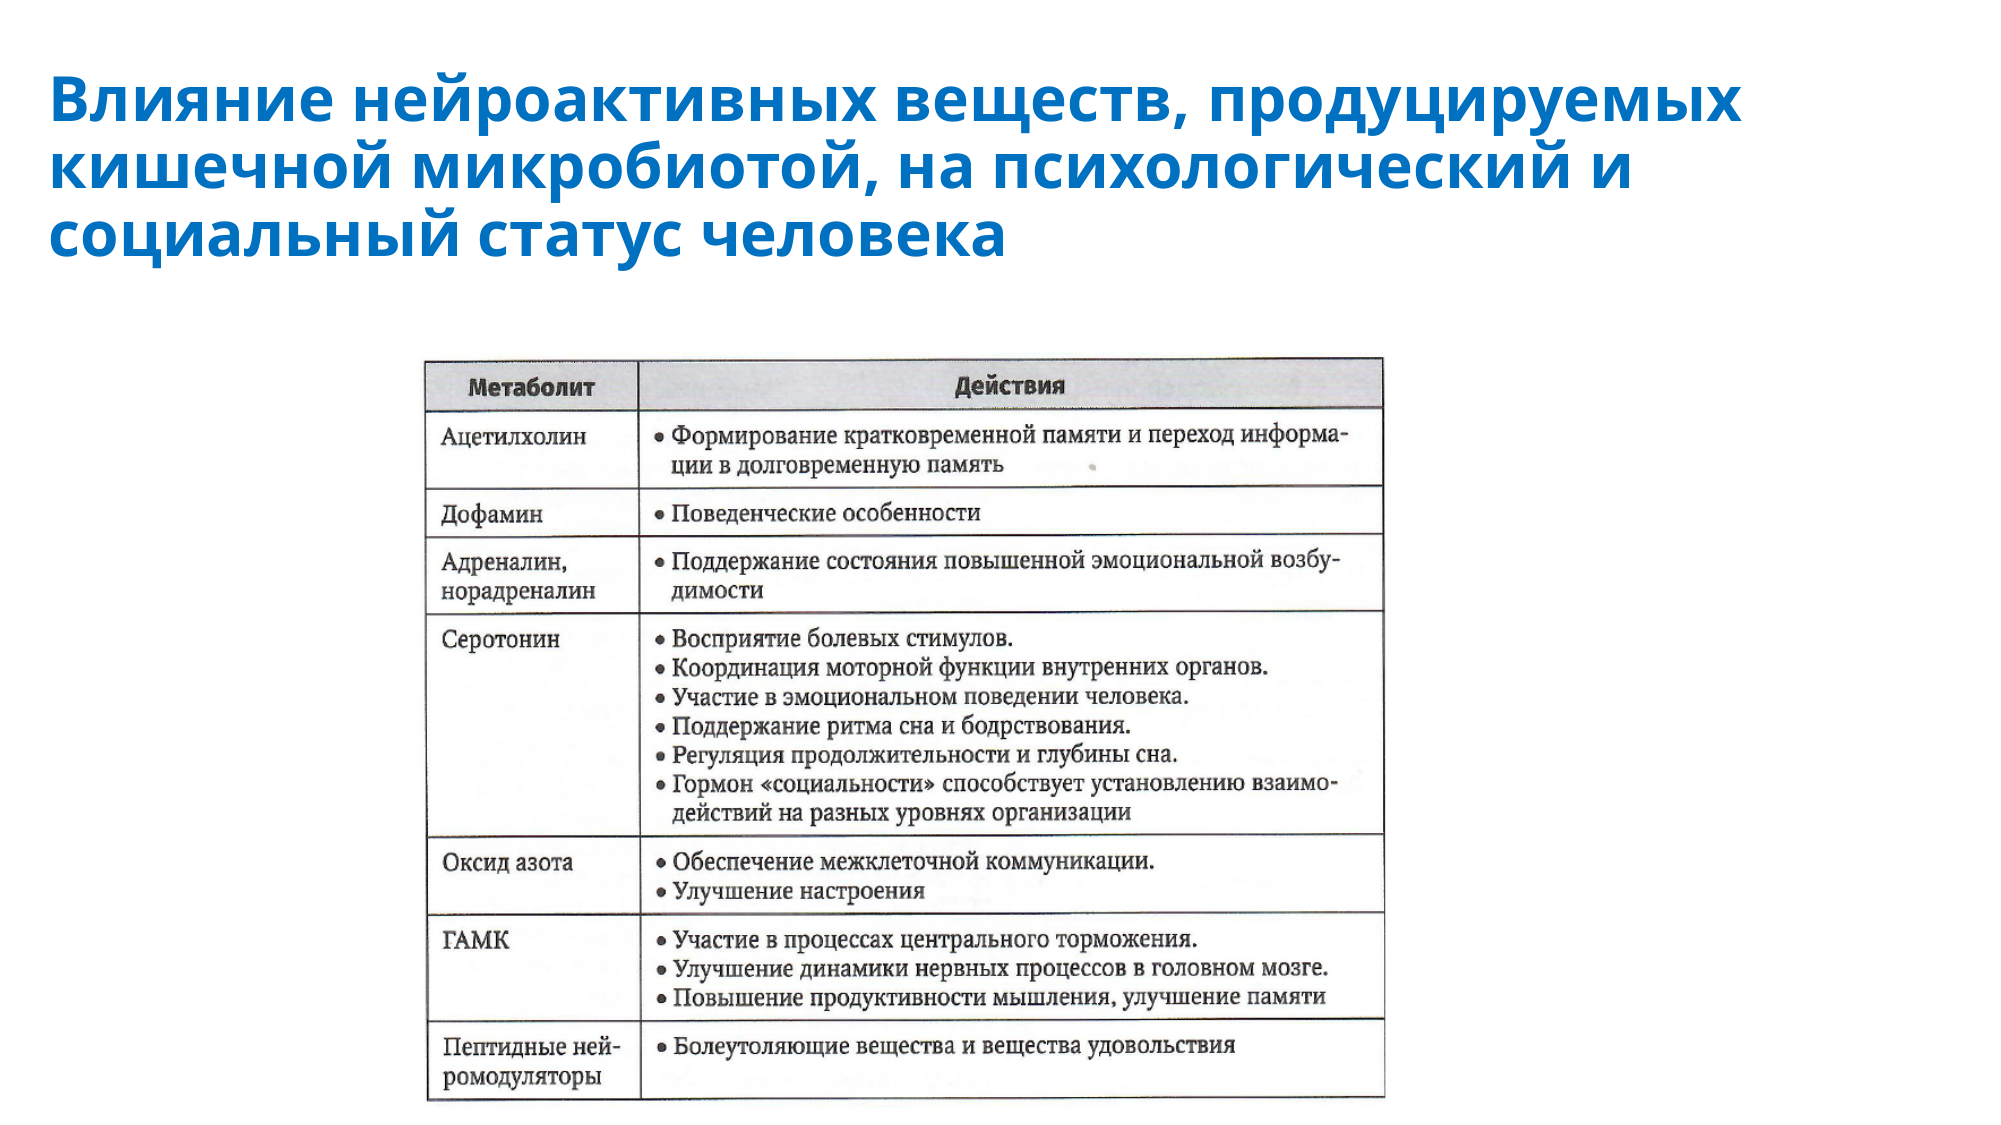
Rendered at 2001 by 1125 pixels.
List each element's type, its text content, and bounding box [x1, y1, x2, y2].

picture [412, 351, 1386, 1109]
title Влияние нейроактивных веществ, продуцируемых кишечной микробиотой, на психологический и социальный статус человека [33, 59, 1965, 278]
